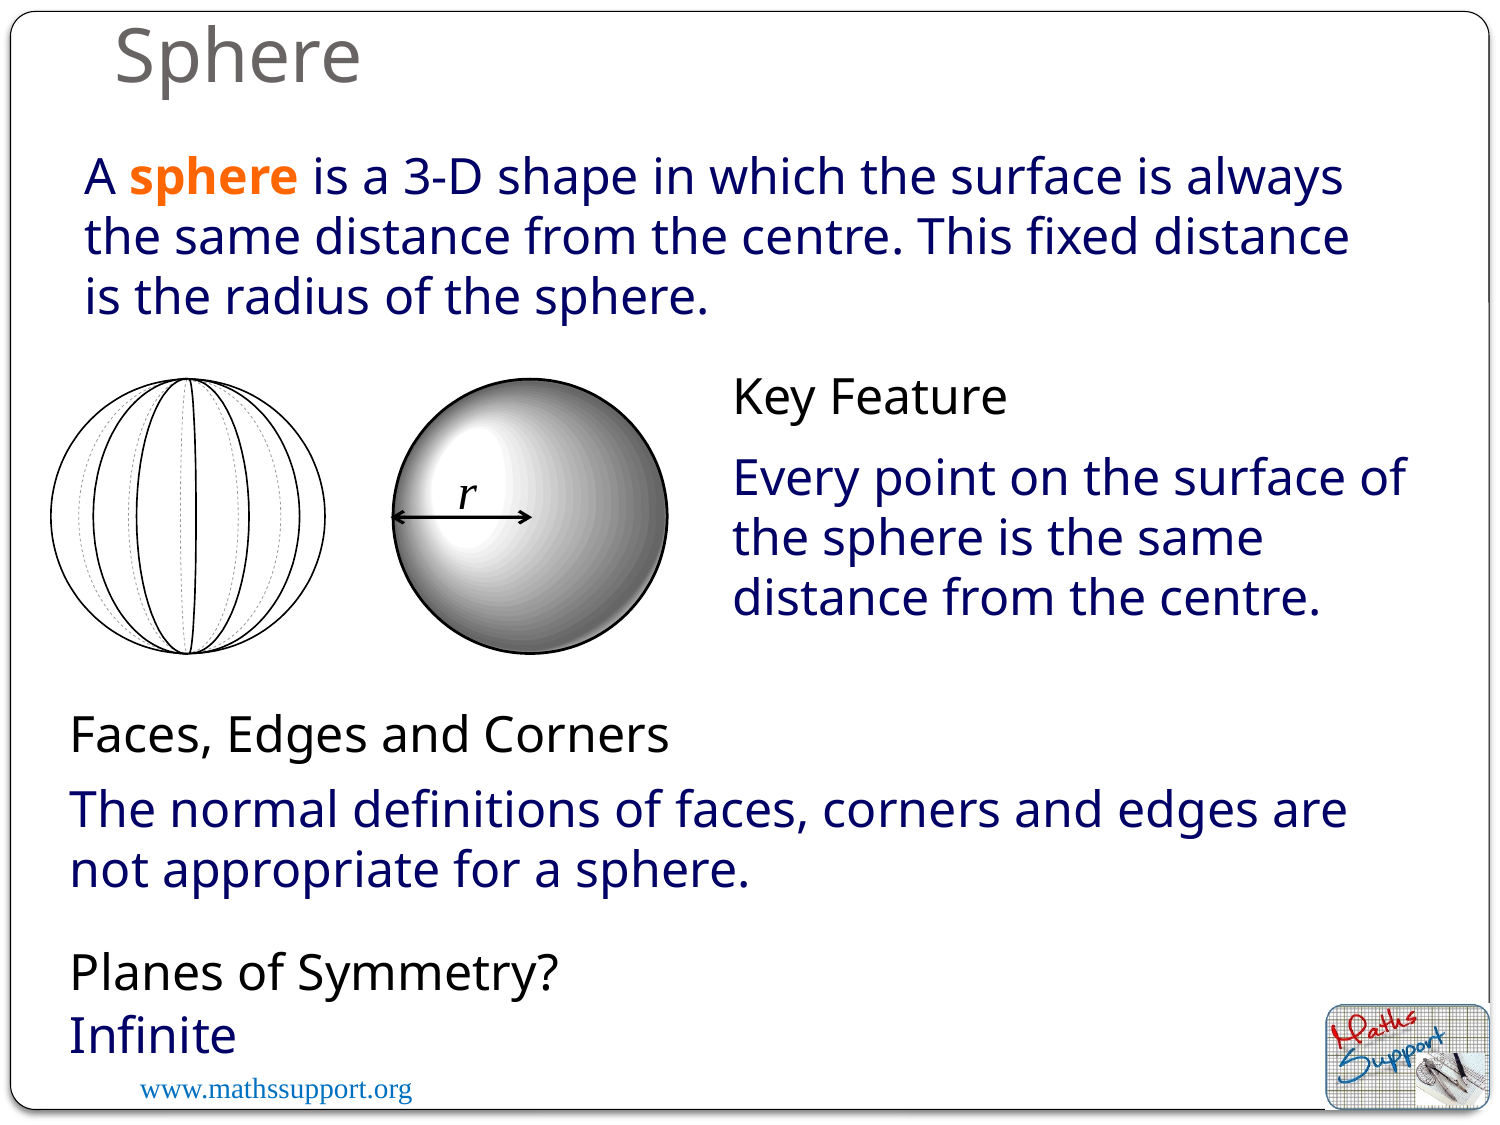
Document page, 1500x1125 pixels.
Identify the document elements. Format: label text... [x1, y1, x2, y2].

text_box Infinite [62, 1007, 425, 1071]
text_box Planes of Symmetry? [62, 933, 613, 1008]
picture [1325, 1003, 1490, 1110]
picture [49, 377, 676, 659]
title Sphere [100, 0, 1376, 113]
text_box Key Feature [724, 357, 1088, 433]
text_box [1324, 1004, 1488, 1106]
text_box Faces, Edges and Corners [62, 695, 763, 770]
text_box The normal definitions of faces, corners and edges are not appropriate for a sphere. [62, 770, 1425, 906]
text_box Every point on the surface of the sphere is the same distance from the centre. [724, 438, 1463, 633]
text_box A sphere is a 3-D shape in which the surface is always the same distance from the centre. This fixed distance is the radius of the sphere. [69, 137, 1400, 332]
text_box [130, 1074, 414, 1109]
